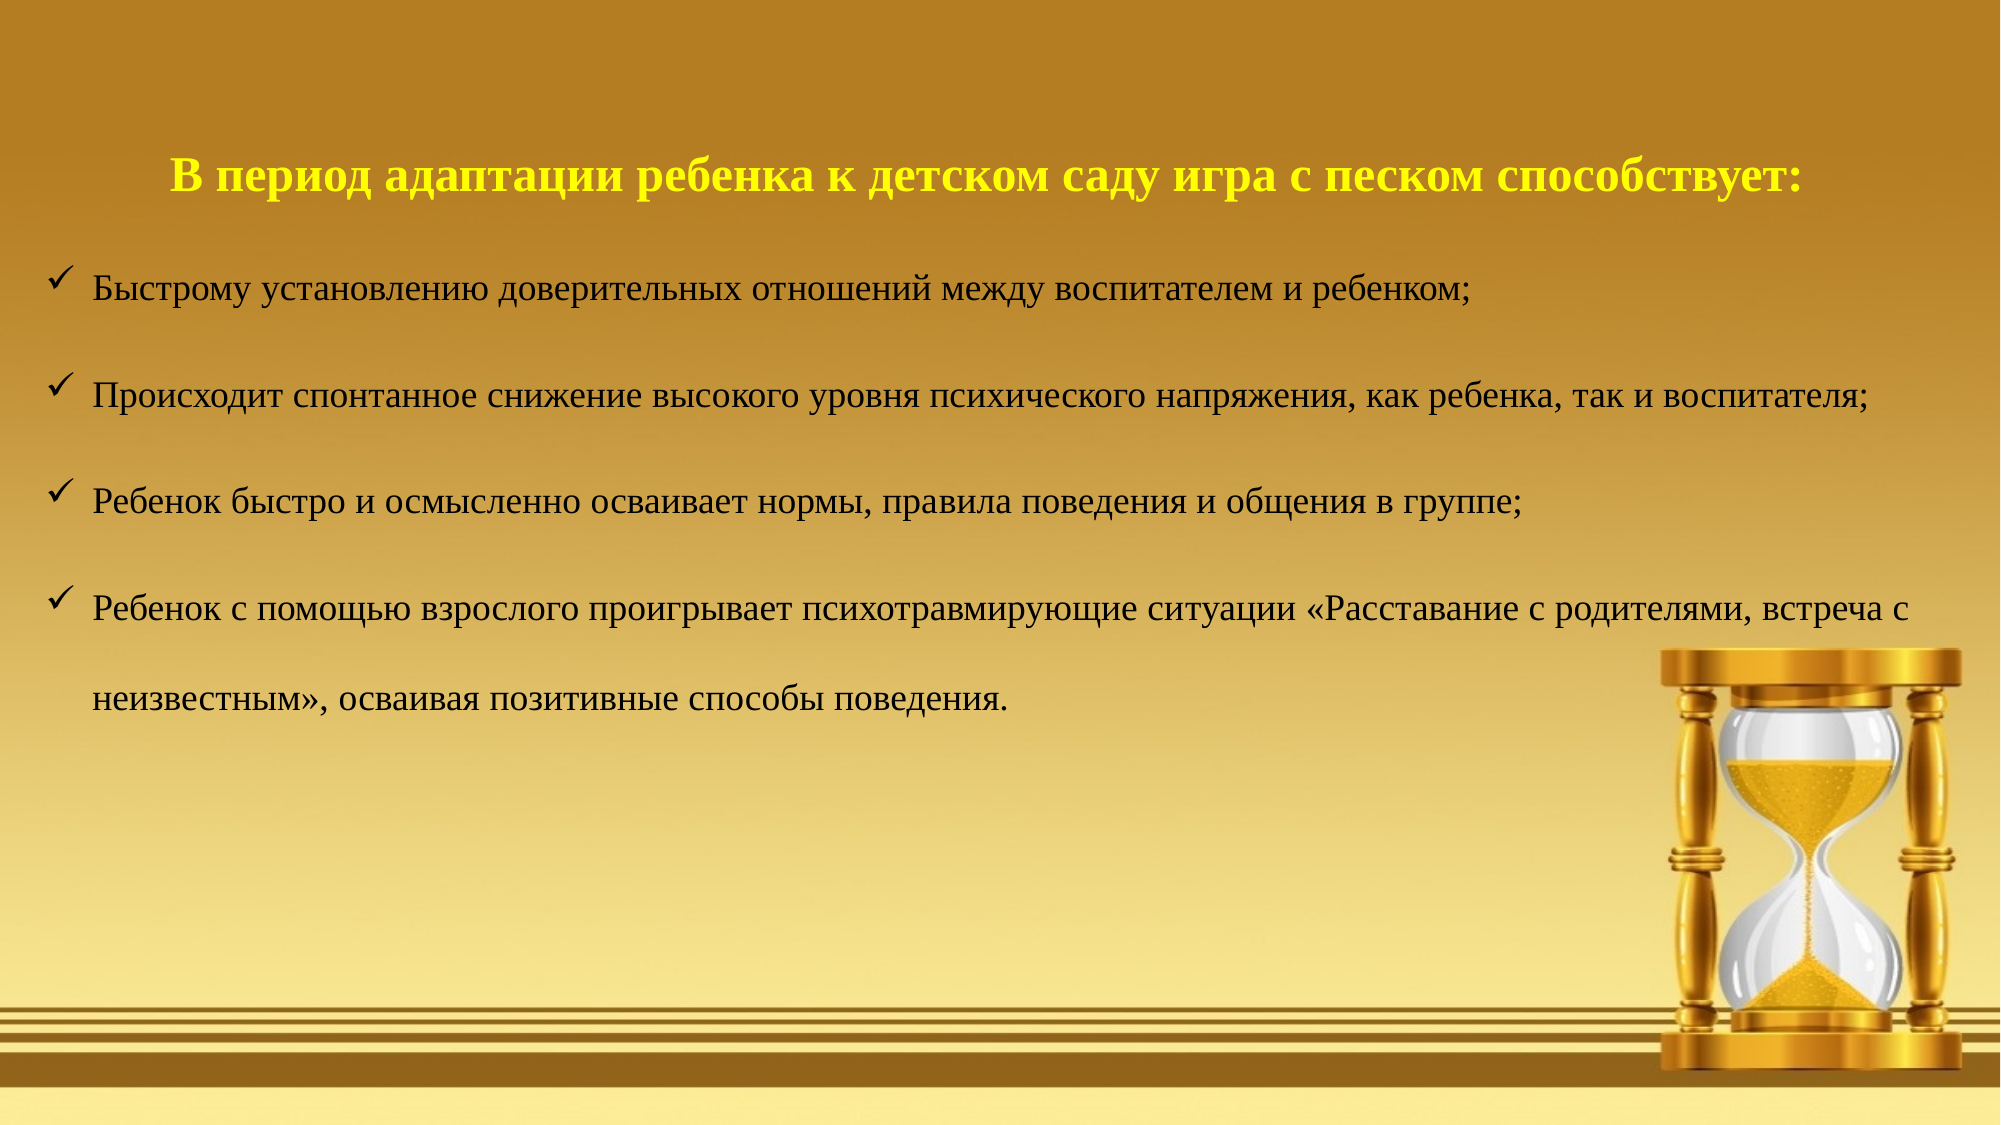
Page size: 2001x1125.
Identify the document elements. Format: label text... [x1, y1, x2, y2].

picture [0, 0, 2001, 1125]
text_box В период адаптации ребенка к детском саду игра c песком способствует: Быстрому установлению доверительных от­ношений между воспитателем и ребенком; Происходит спонтанное снижение высо­кого уровня психического напряжения, как ребенка, так и воспитателя; Ребенок быстро и осмысленно осваивает нормы, пра­вила поведения и общения в группе; Ребенок с помощью взрослого проигрывает психотравмирующие си­туации «Расставание с родителями, встреча с неизвест­ным», осваивая позитивные способы поведения. [30, 74, 1956, 794]
